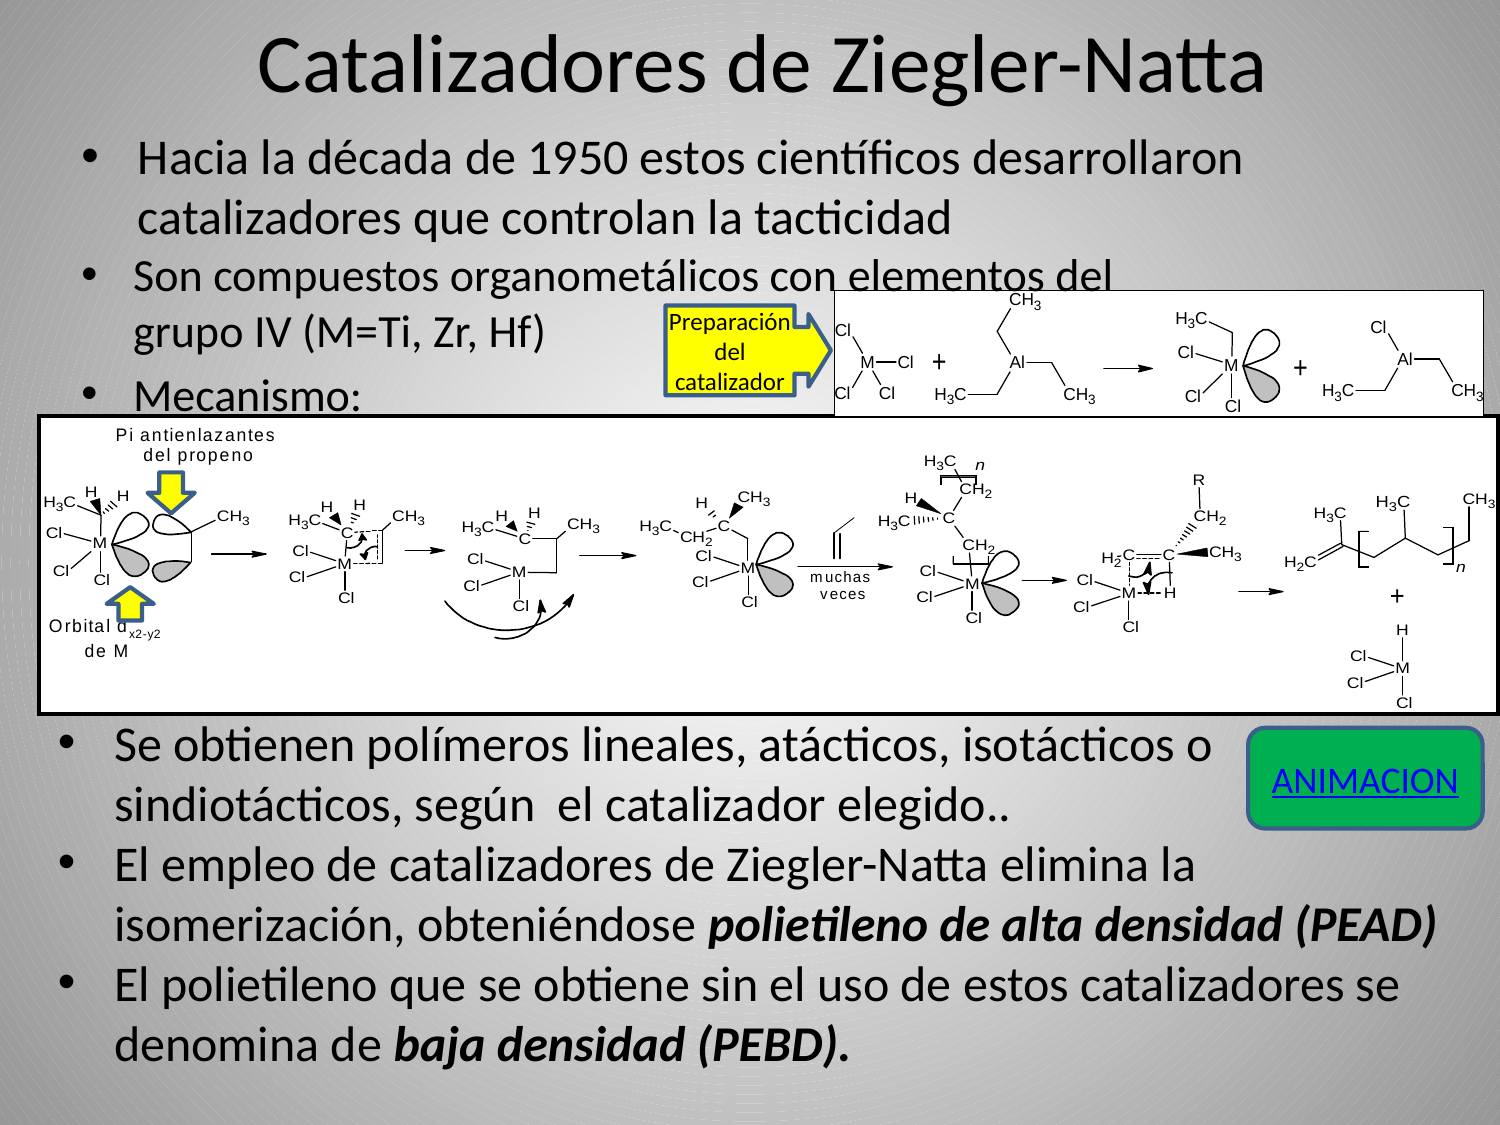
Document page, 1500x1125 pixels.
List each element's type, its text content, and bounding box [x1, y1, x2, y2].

list Hacia la década de 1950 estos científicos desarrollaron catalizadores que controlan la tacticidad [66, 117, 1471, 234]
text_box Son compuestos organometálicos con elementos del grupo IV (M=Ti, Zr, Hf) Mecanismo: [66, 238, 1199, 416]
text_box Preparación del catalizador [663, 303, 829, 398]
text_box ANIMACION [1246, 725, 1485, 831]
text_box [106, 472, 196, 621]
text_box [40, 418, 1497, 712]
title Catalizadores de Ziegler-Natta [88, 1, 1439, 118]
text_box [834, 289, 1485, 417]
text_box Se obtienen polímeros lineales, atácticos, isotácticos o sindiotácticos, según el catalizador elegido.. El empleo de catalizadores de Ziegler-Natta elimina la isomerización, obteniéndose polietileno de alta densidad (PEAD) El polietileno que se obtiene sin el uso de estos catalizadores se denomina de baja densidad (PEBD). [42, 718, 1484, 1083]
